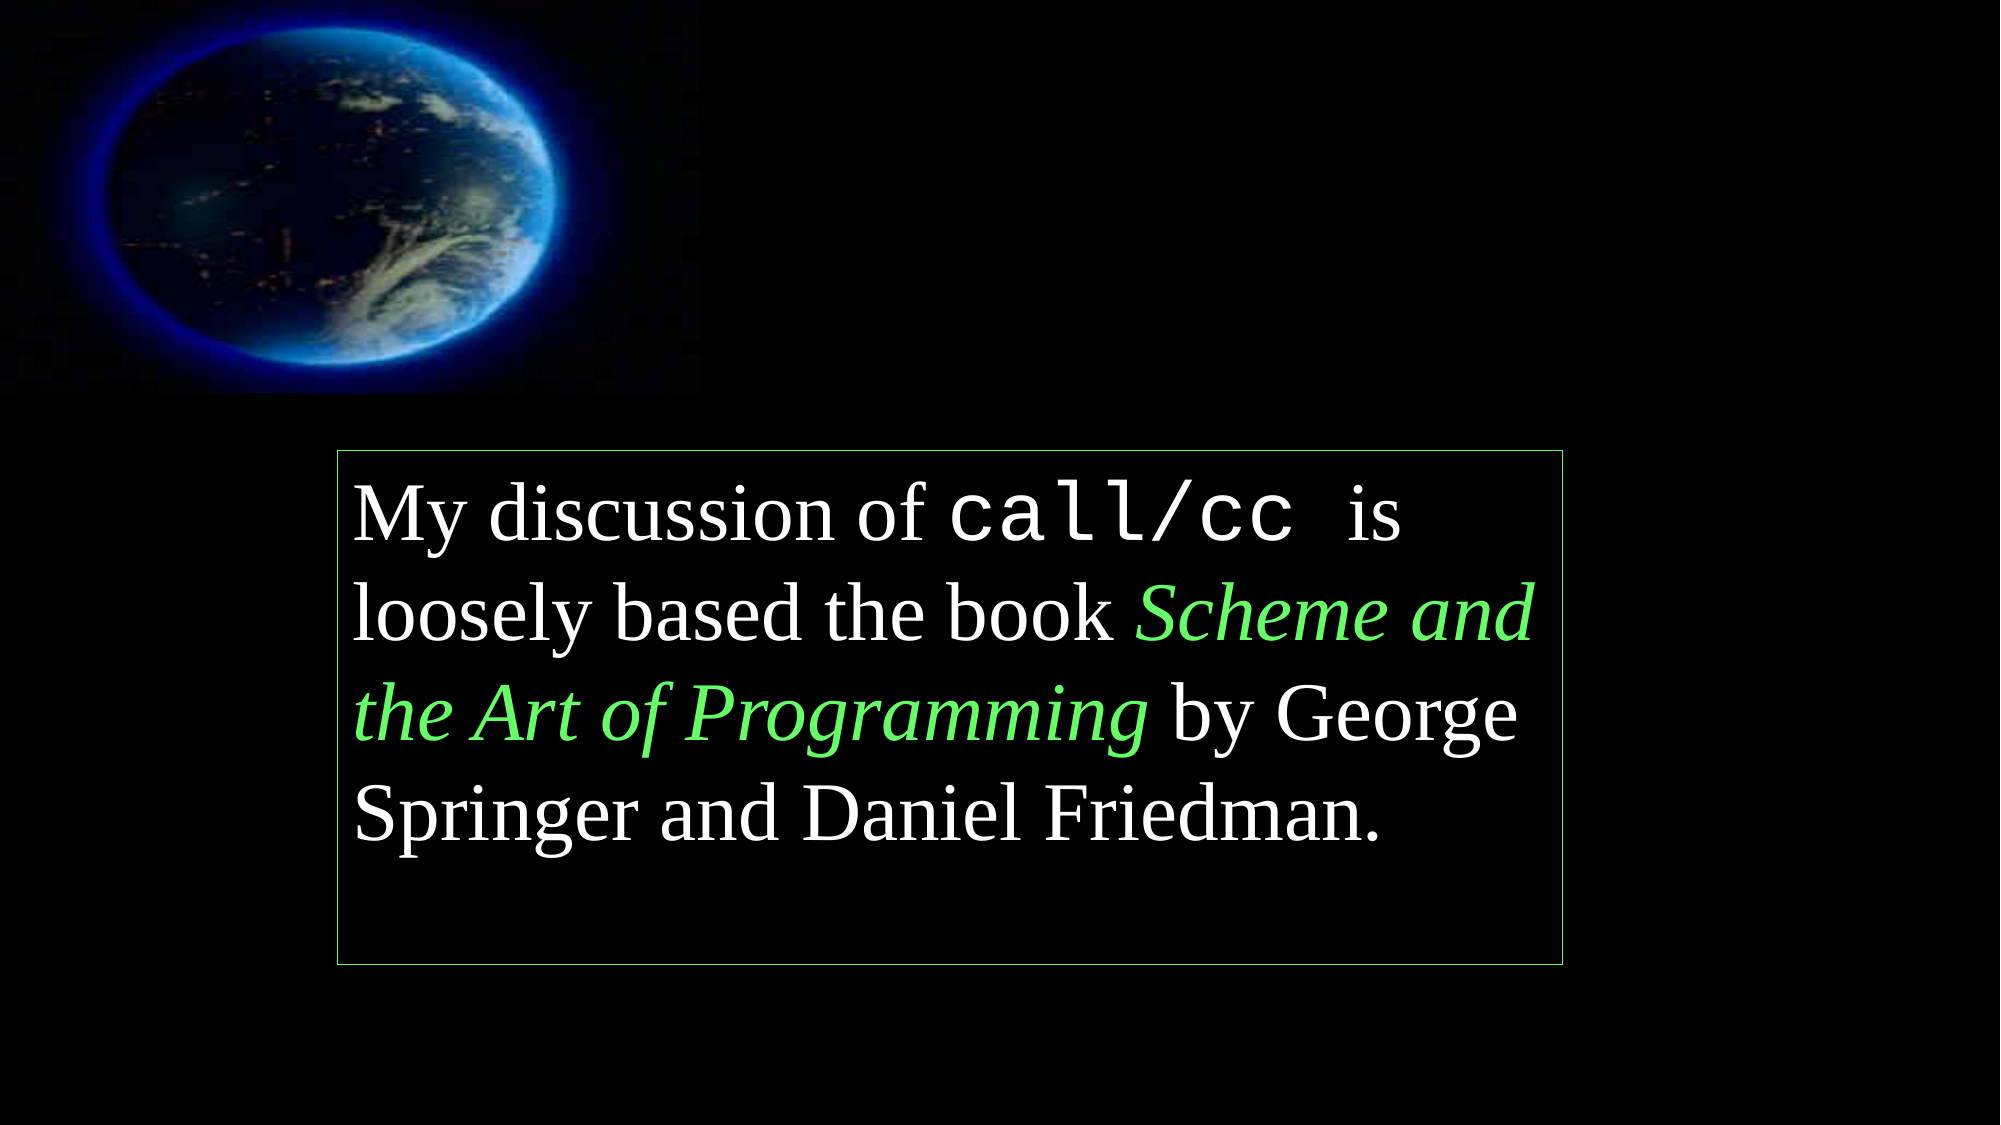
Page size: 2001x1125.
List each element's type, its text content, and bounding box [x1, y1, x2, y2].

text_box My discussion of call/cc is loosely based the book Scheme and the Art of Programming by George Springer and Daniel Friedman. [337, 450, 1563, 965]
picture [0, 0, 700, 394]
